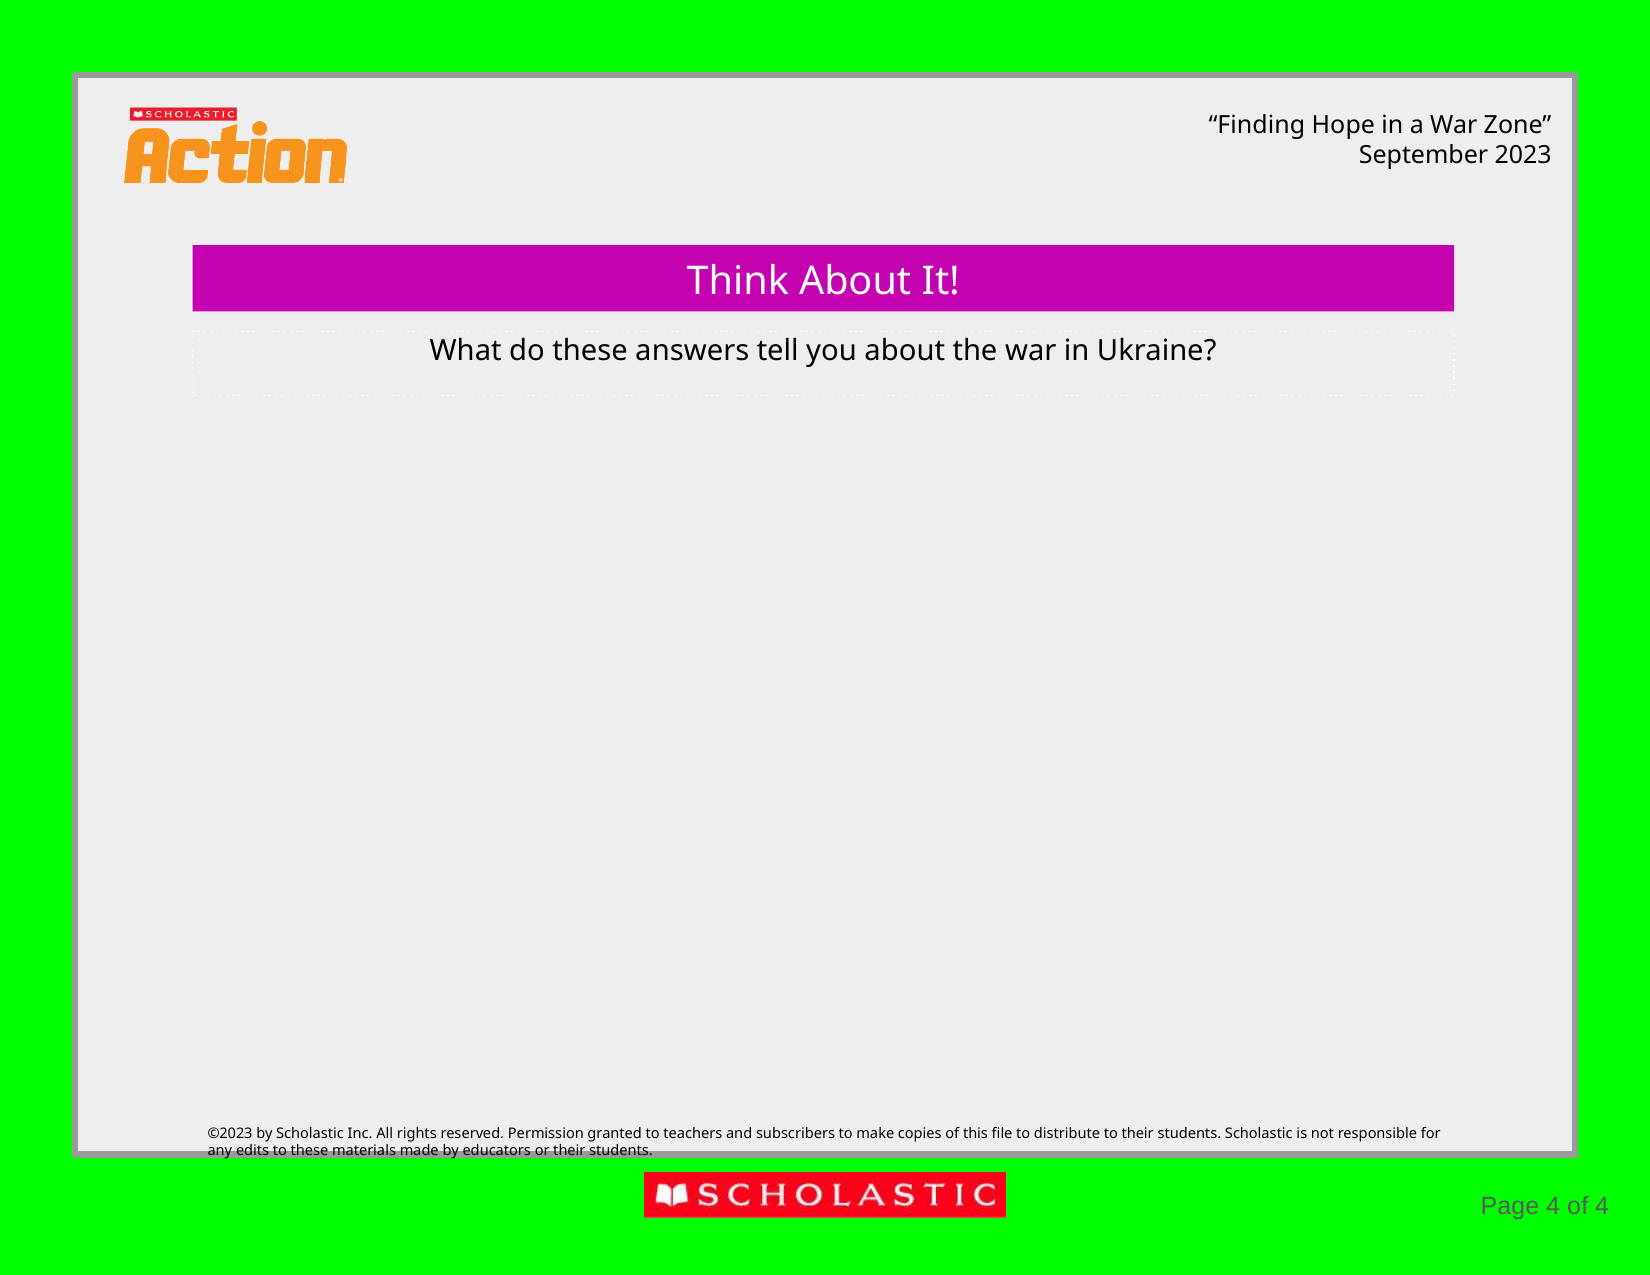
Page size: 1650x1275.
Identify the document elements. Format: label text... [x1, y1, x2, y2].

picture [124, 107, 347, 183]
picture [644, 1172, 1006, 1218]
slide_number Page 4 of 4 [1434, 1155, 1628, 1254]
